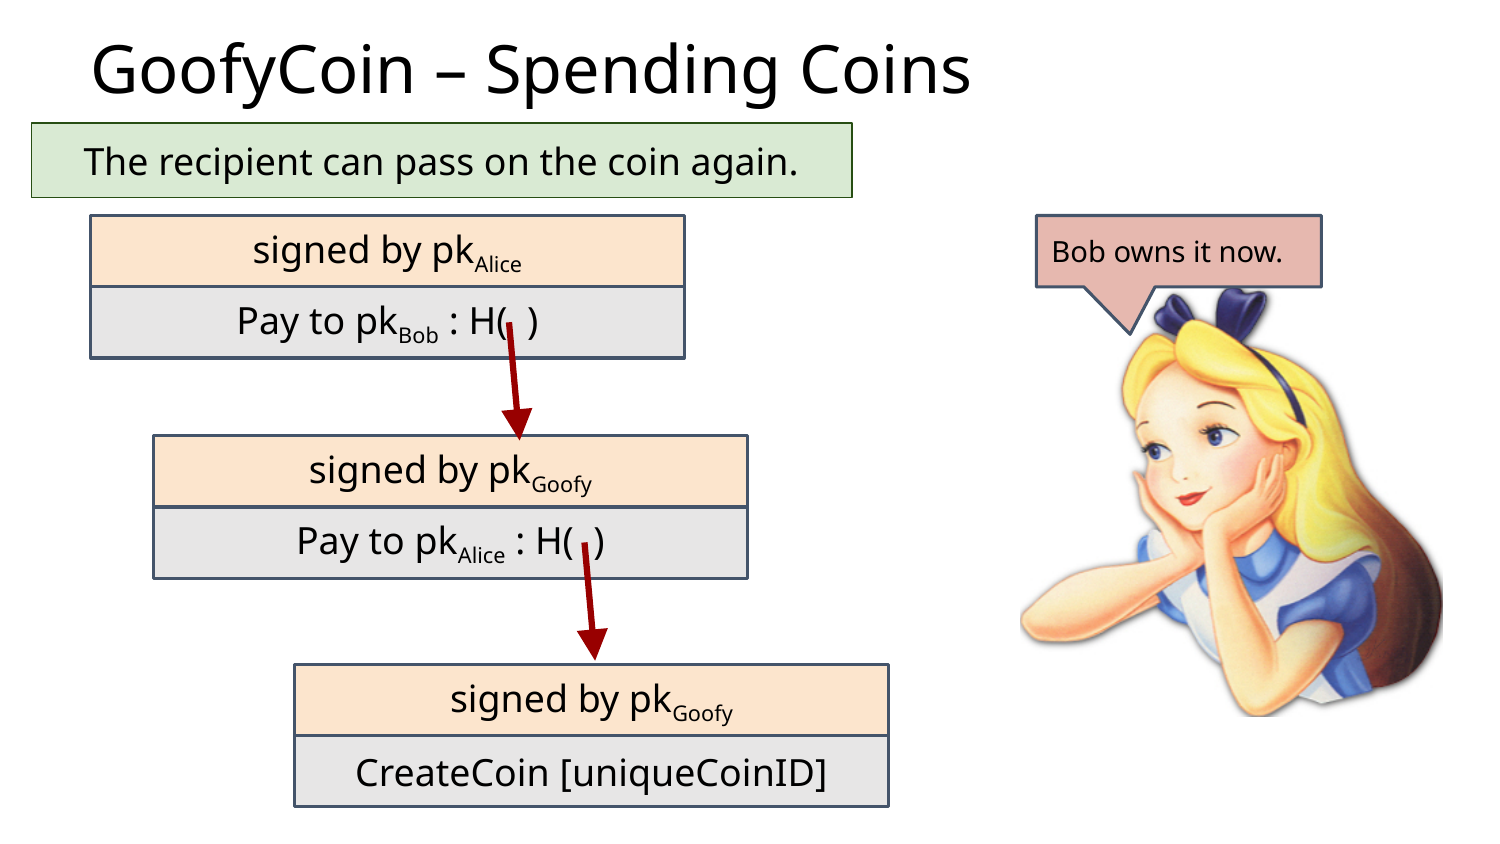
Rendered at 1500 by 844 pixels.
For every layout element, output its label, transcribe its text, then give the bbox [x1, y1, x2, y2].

text_box signed by pkGoofy [153, 435, 748, 507]
text_box signed by pkGoofy [294, 664, 889, 736]
title GoofyCoin – Spending Coins [75, 7, 1425, 123]
text_box Bob owns it now. [1036, 215, 1322, 286]
text_box signed by pkAlice [90, 215, 685, 287]
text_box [584, 542, 596, 661]
text_box Pay to pkAlice : H( ) [153, 507, 748, 579]
text_box The recipient can pass on the coin again. [31, 122, 852, 198]
text_box CreateCoin [uniqueCoinID] [294, 736, 889, 807]
text_box Pay to pkBob : H( ) [90, 287, 685, 359]
picture [1020, 286, 1443, 717]
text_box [508, 322, 520, 441]
